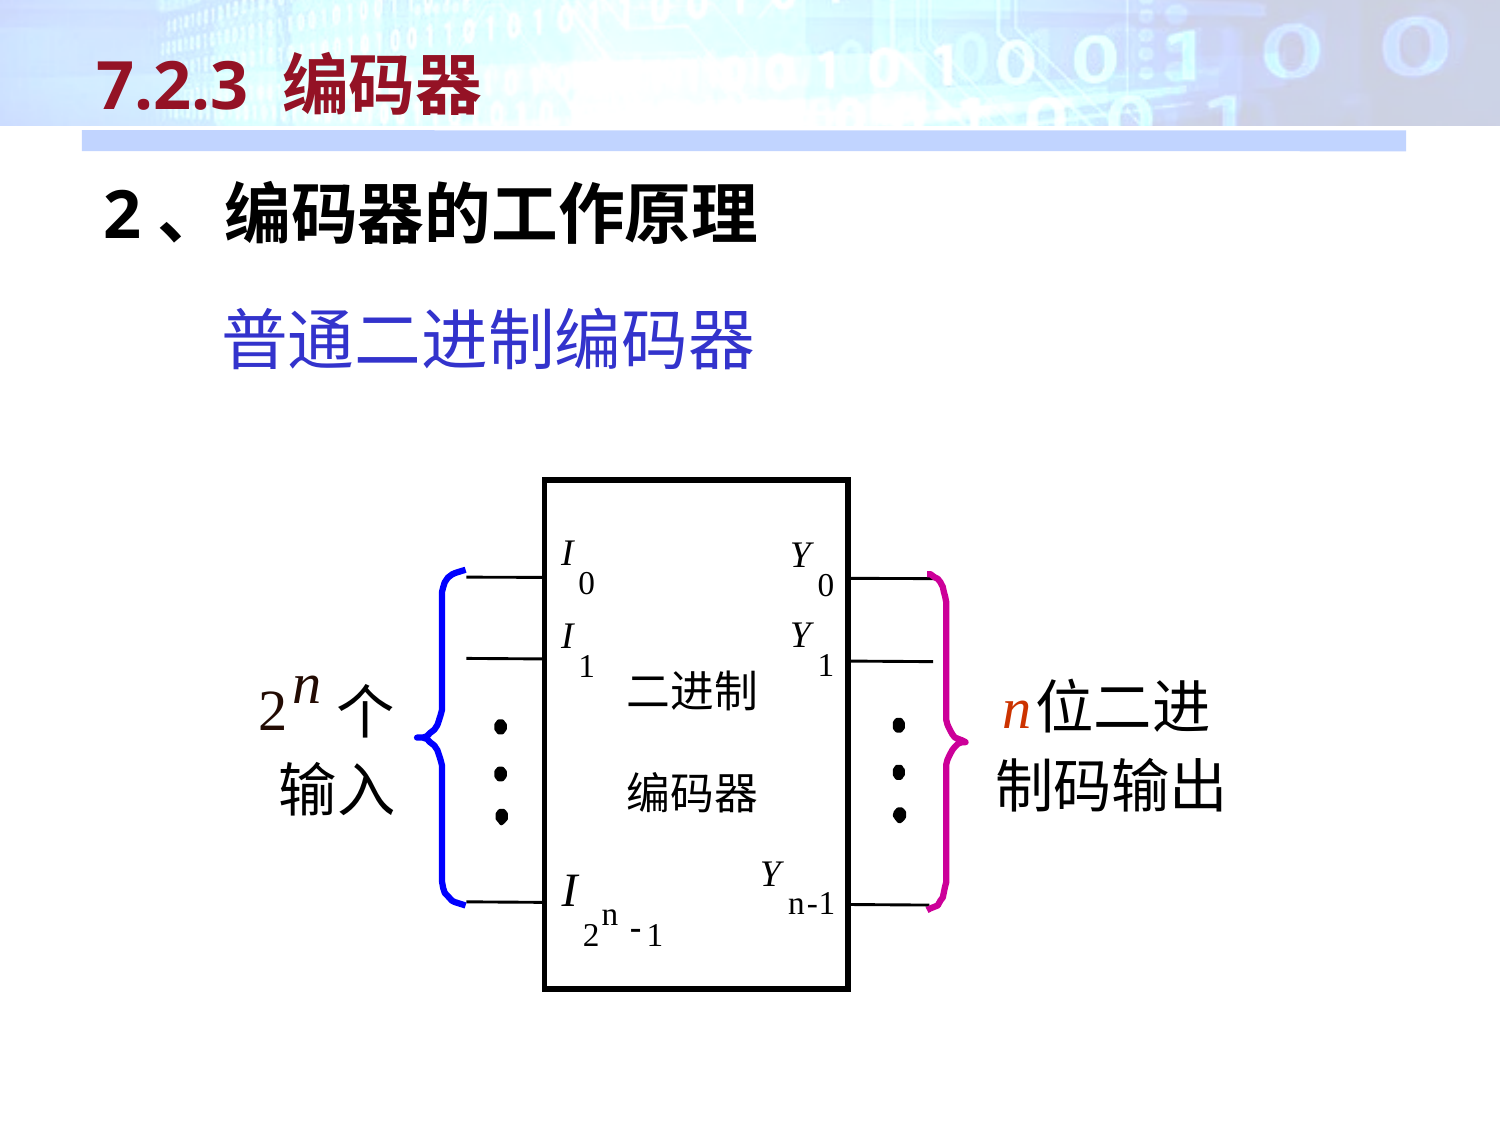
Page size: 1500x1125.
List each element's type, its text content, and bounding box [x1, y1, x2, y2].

text_box 7.2.3 编码器 [64, 42, 514, 123]
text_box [230, 491, 466, 906]
text_box [269, 469, 1364, 1014]
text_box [466, 479, 936, 990]
text_box 2、编码器的工作原理 [88, 164, 833, 260]
text_box 普通二进制编码器 [206, 290, 770, 386]
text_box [927, 574, 1229, 911]
